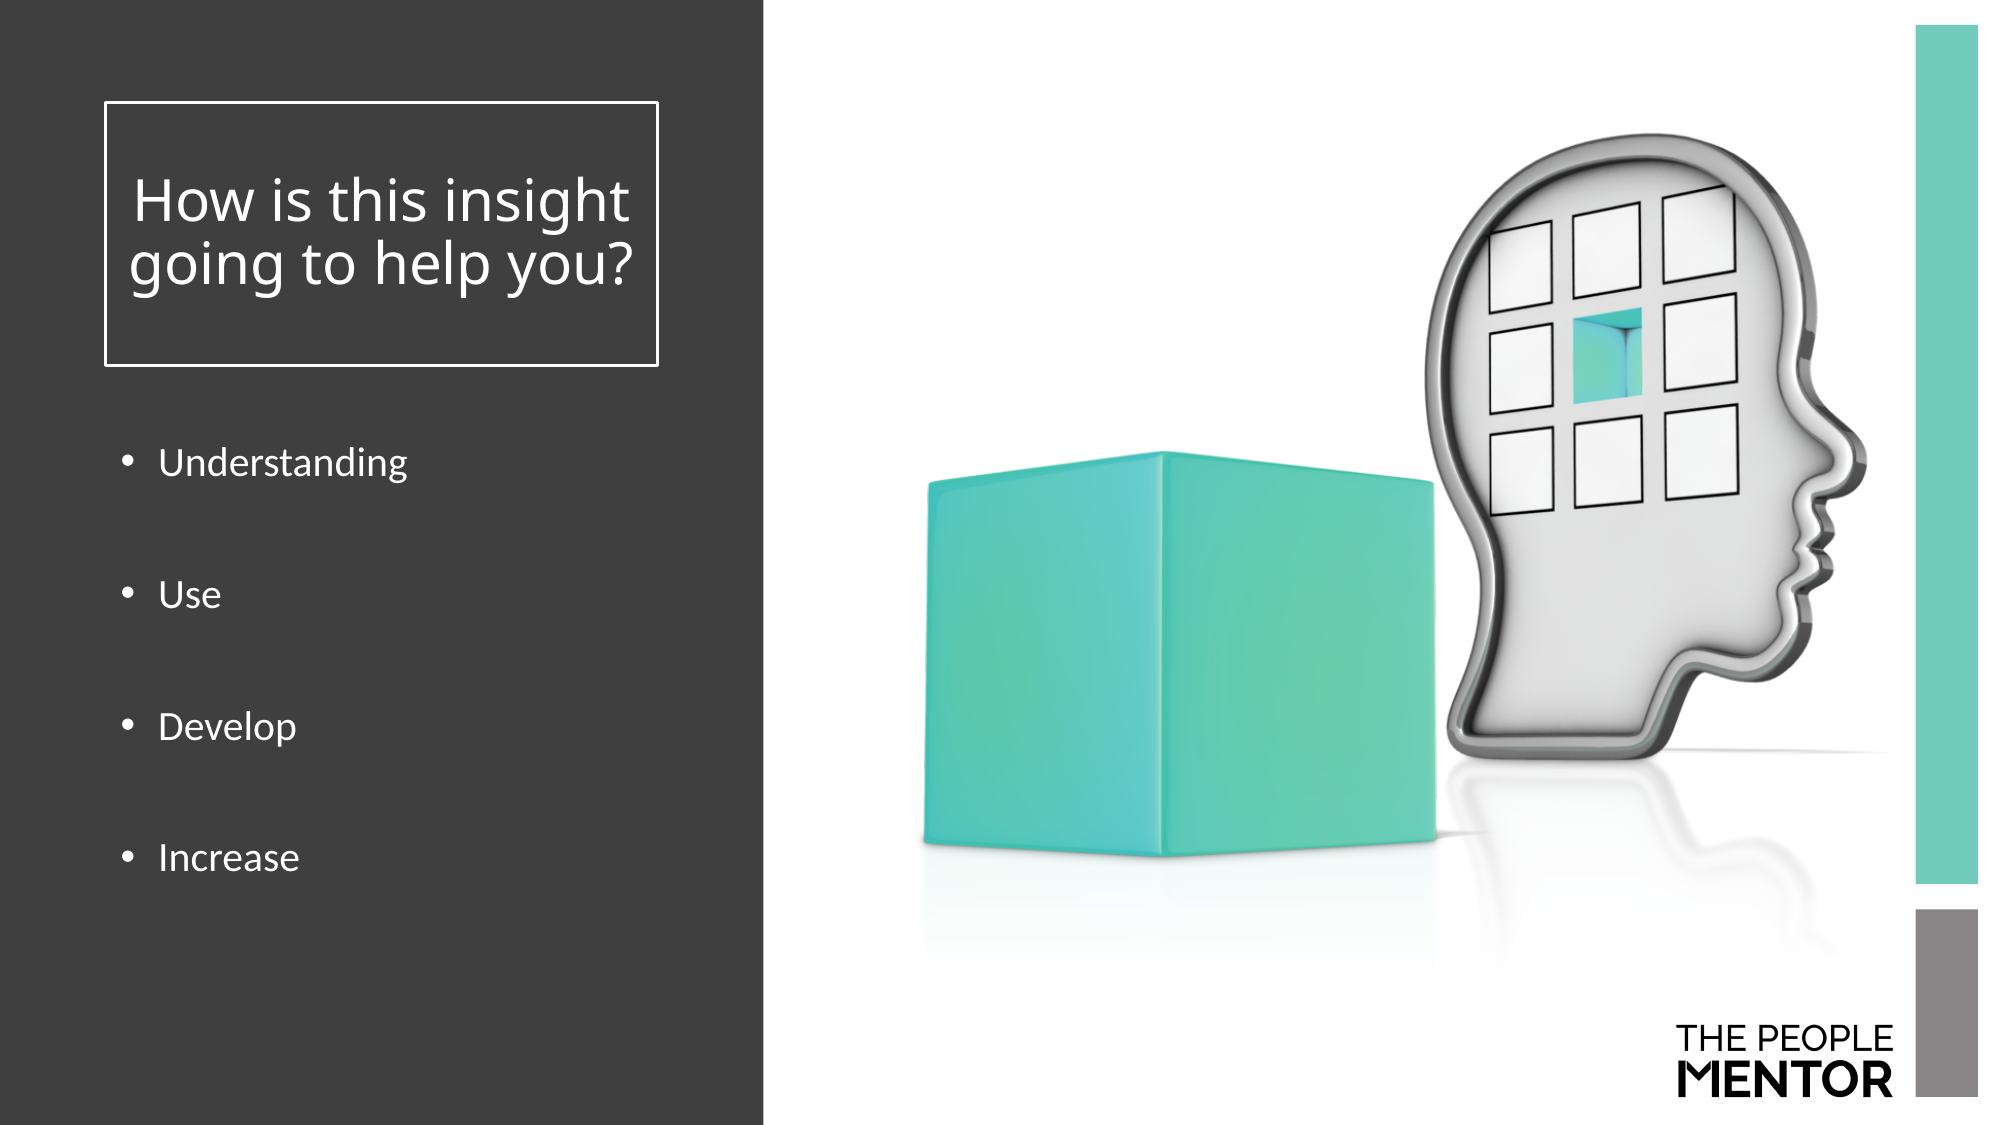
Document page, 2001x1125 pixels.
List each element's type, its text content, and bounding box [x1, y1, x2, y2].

picture [1676, 1018, 1897, 1103]
list Understanding Use Develop Increase [105, 432, 658, 994]
text_box [0, 0, 764, 1125]
picture [869, 114, 1895, 984]
slide_number 2 [1412, 1042, 1863, 1103]
title How is this insight going to help you? [105, 102, 658, 366]
